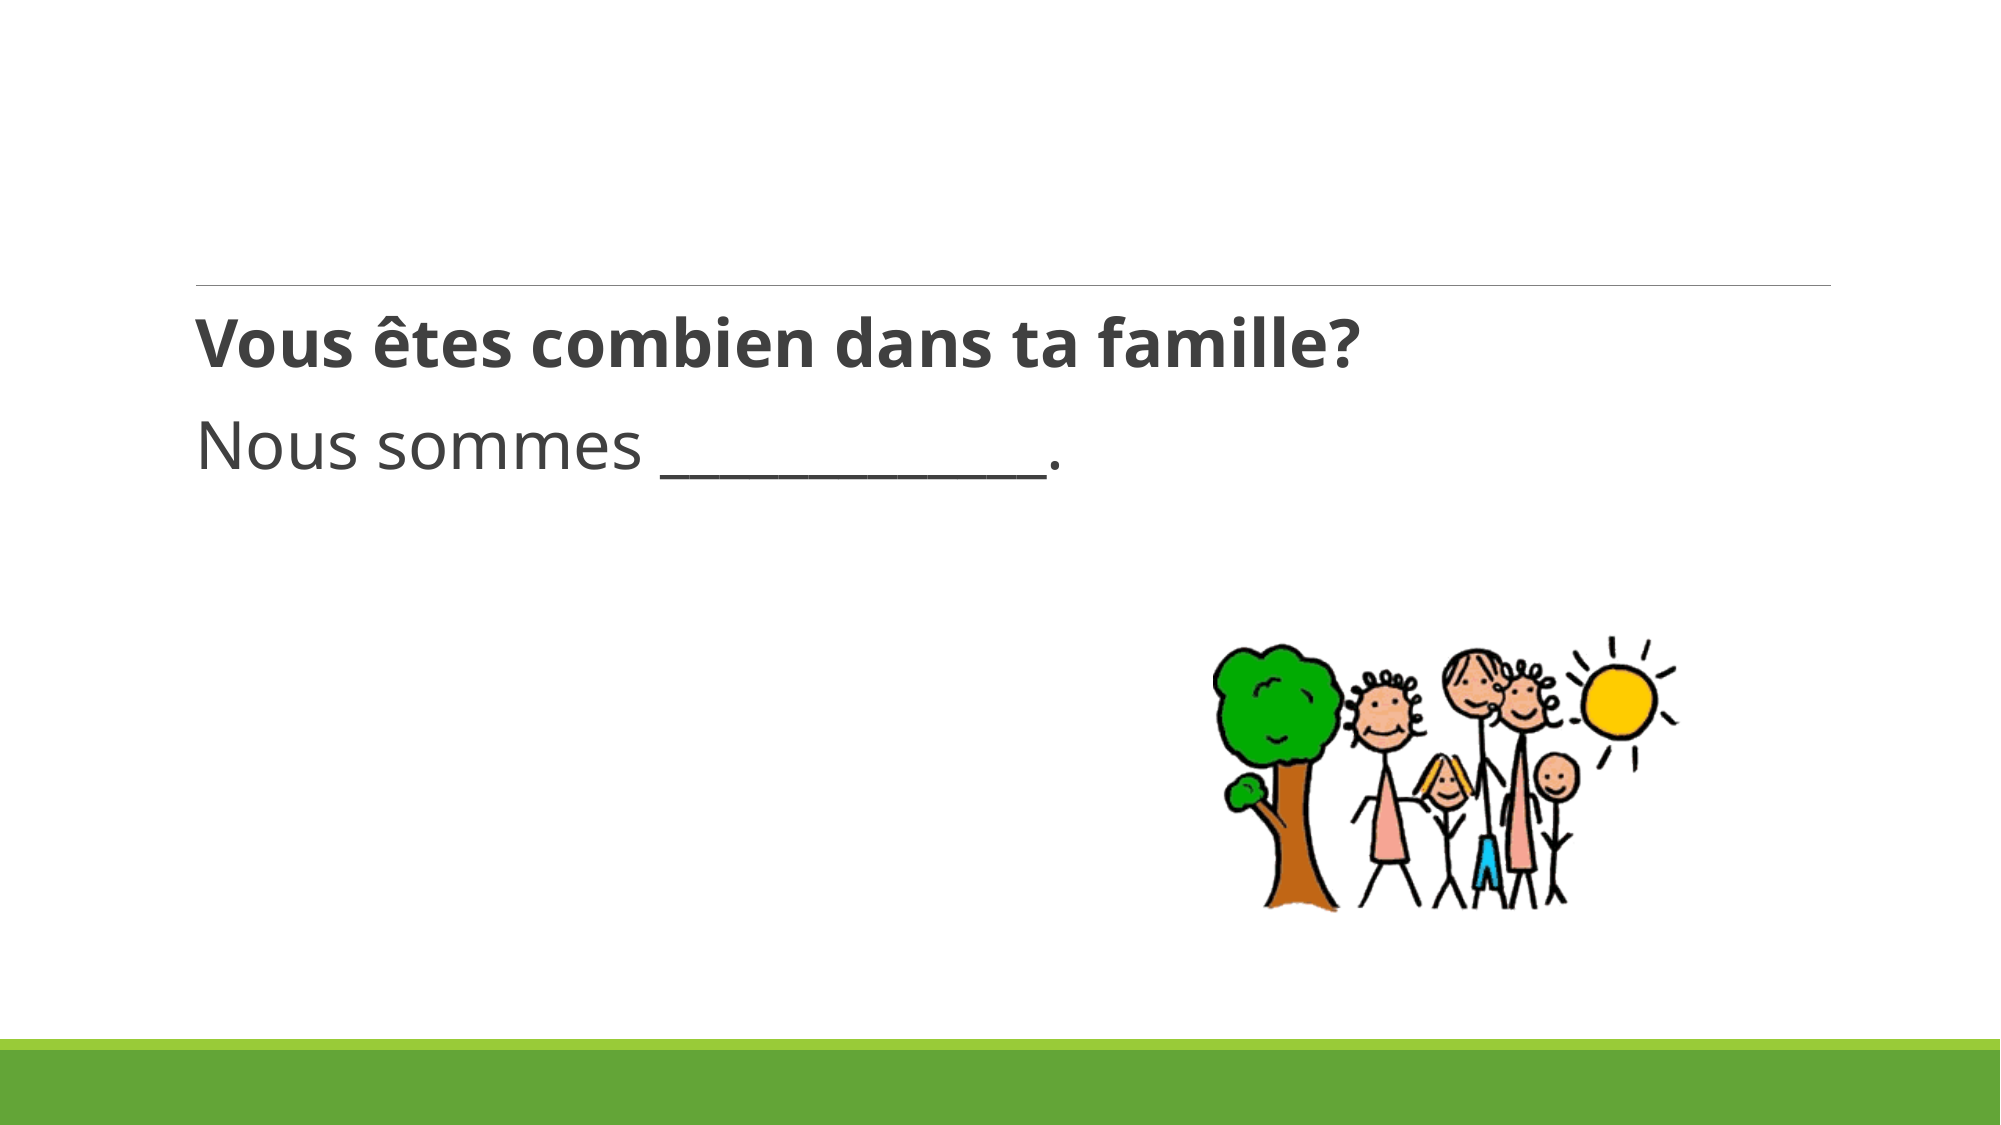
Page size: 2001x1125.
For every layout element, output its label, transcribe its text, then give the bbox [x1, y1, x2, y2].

list Vous êtes combien dans ta famille? Nous sommes _____________. [180, 302, 1830, 963]
picture [1213, 632, 1684, 921]
